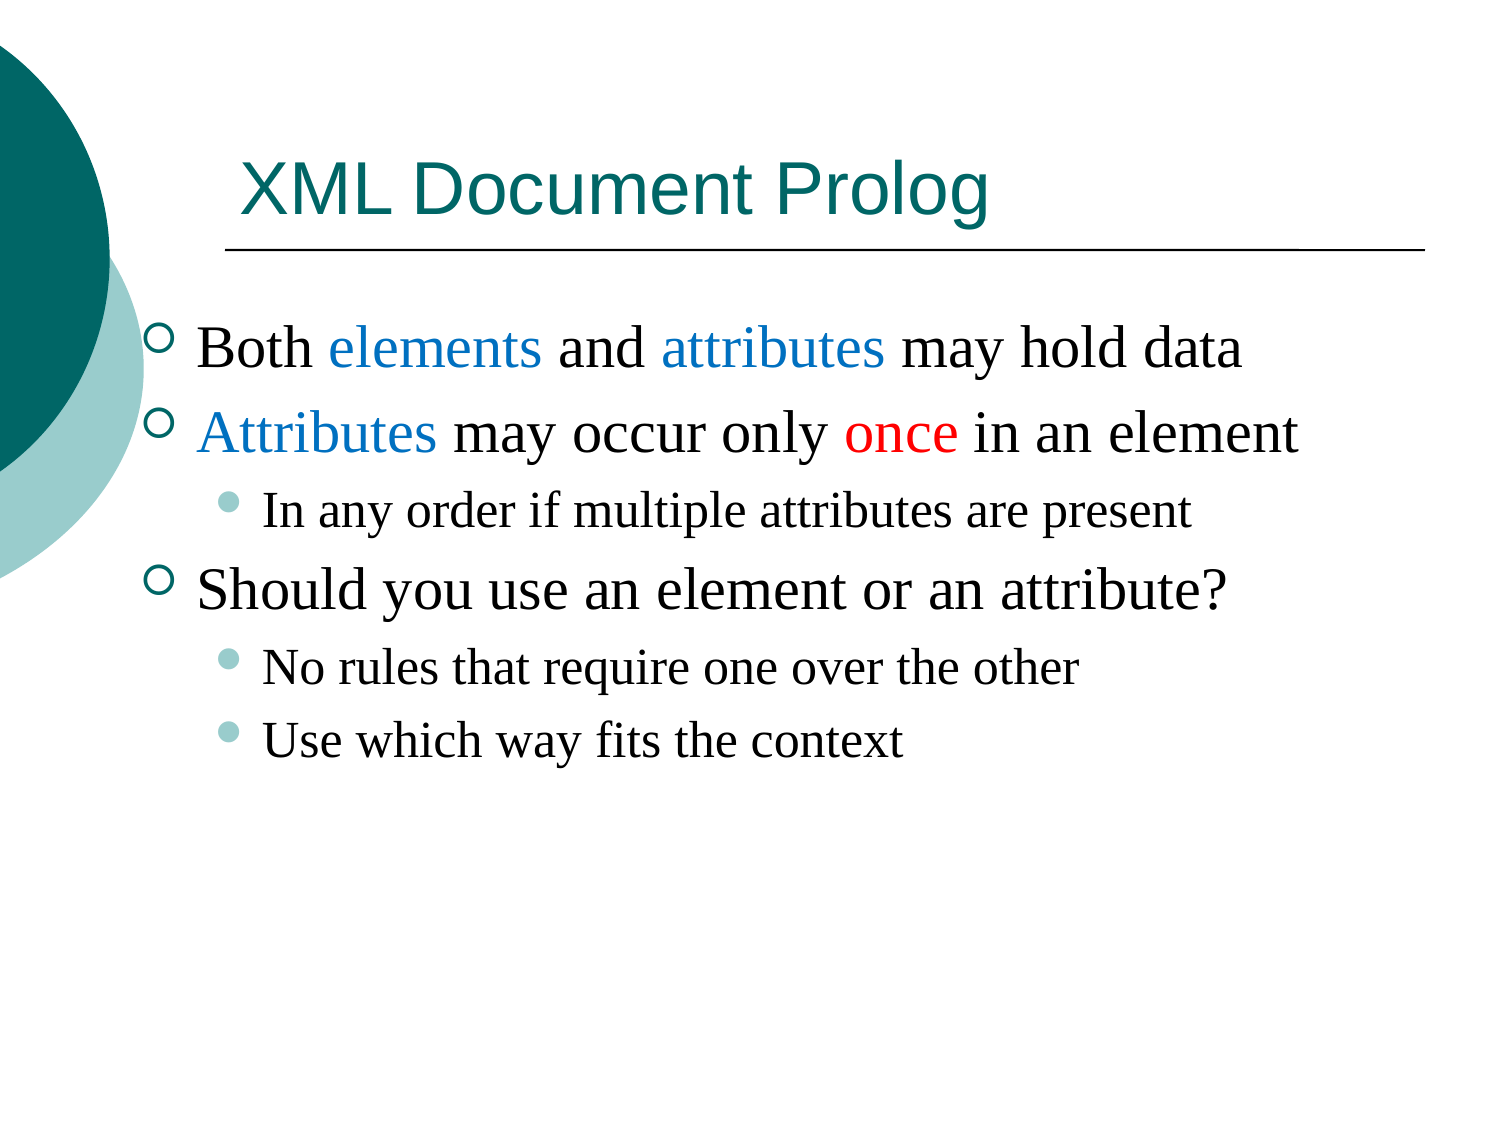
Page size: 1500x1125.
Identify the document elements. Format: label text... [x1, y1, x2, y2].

title XML Document Prolog [224, 49, 1425, 237]
list Both elements and attributes may hold data Attributes may occur only once in an element In any order if multiple attributes are present Should you use an element or an attribute? No rules that require one over the other Use which way fits the context [125, 299, 1425, 1038]
